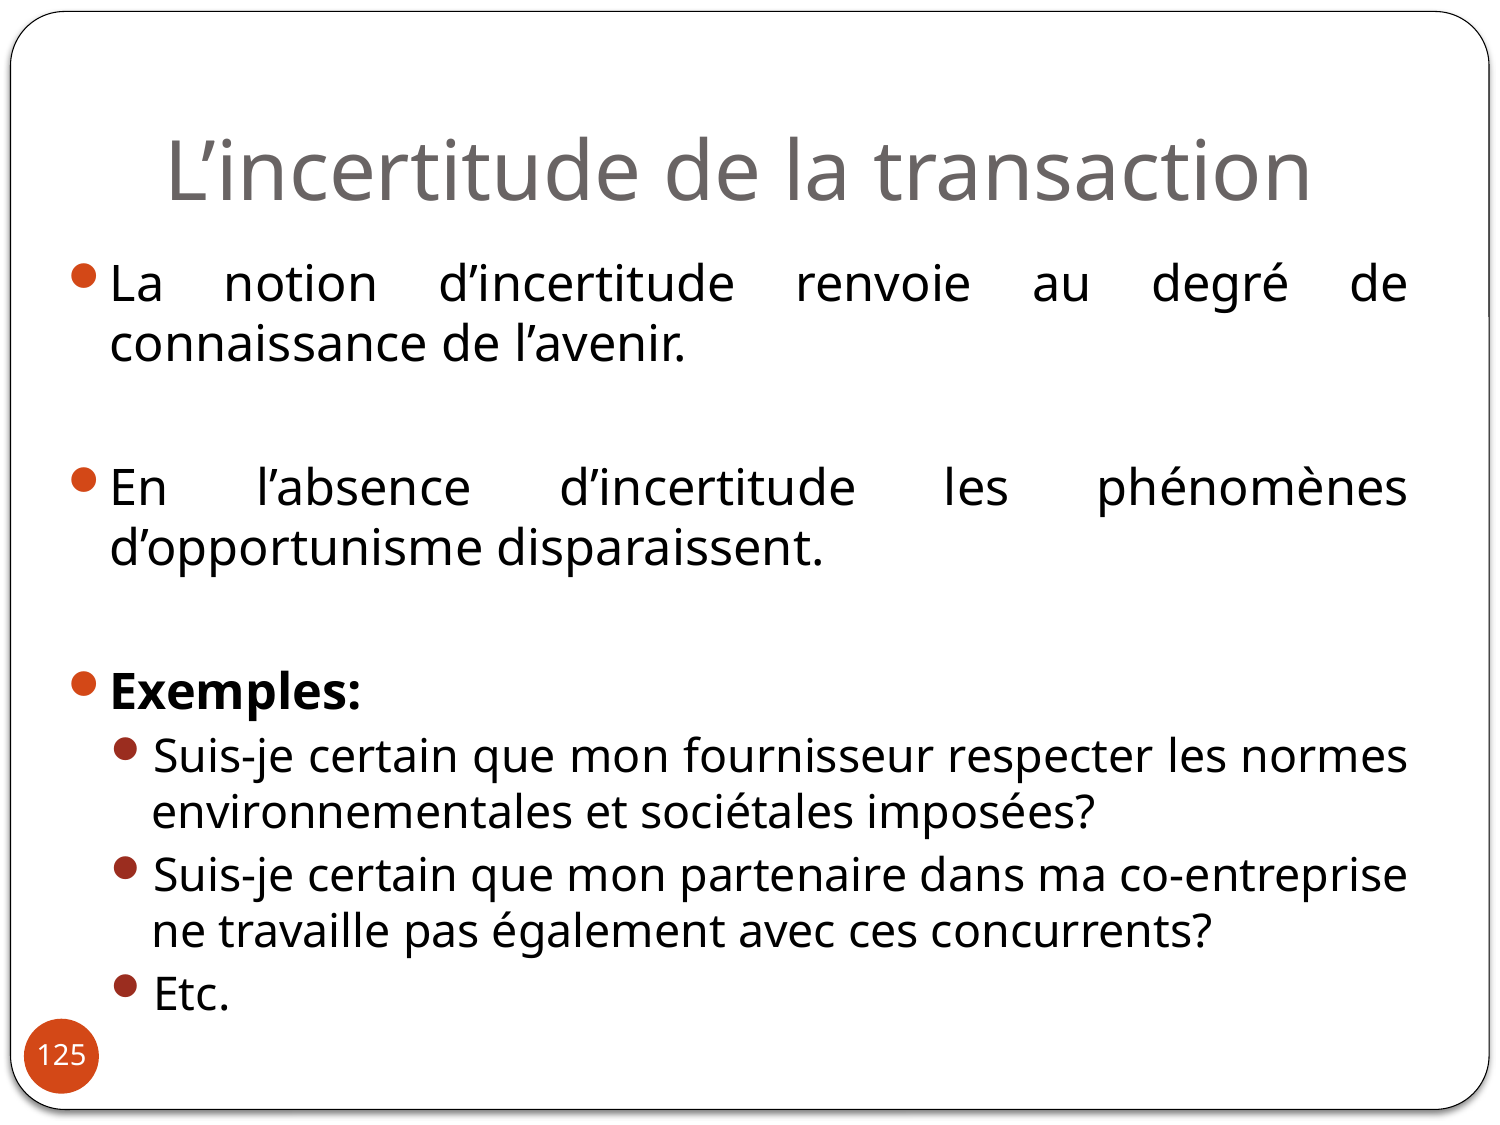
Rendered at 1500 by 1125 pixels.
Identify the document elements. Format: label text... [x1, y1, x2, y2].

slide_number 125 [23, 1019, 96, 1094]
list La notion d’incertitude renvoie au degré de connaissance de l’avenir. En l’absence d’incertitude les phénomènes d’opportunisme disparaissent. Exemples: Suis-je certain que mon fournisseur respecter les normes environnementales et sociétales imposées? Suis-je certain que mon partenaire dans ma co-entreprise ne travaille pas également avec ces concurrents? Etc. [53, 243, 1425, 1071]
title L’incertitude de la transaction [150, 45, 1425, 233]
